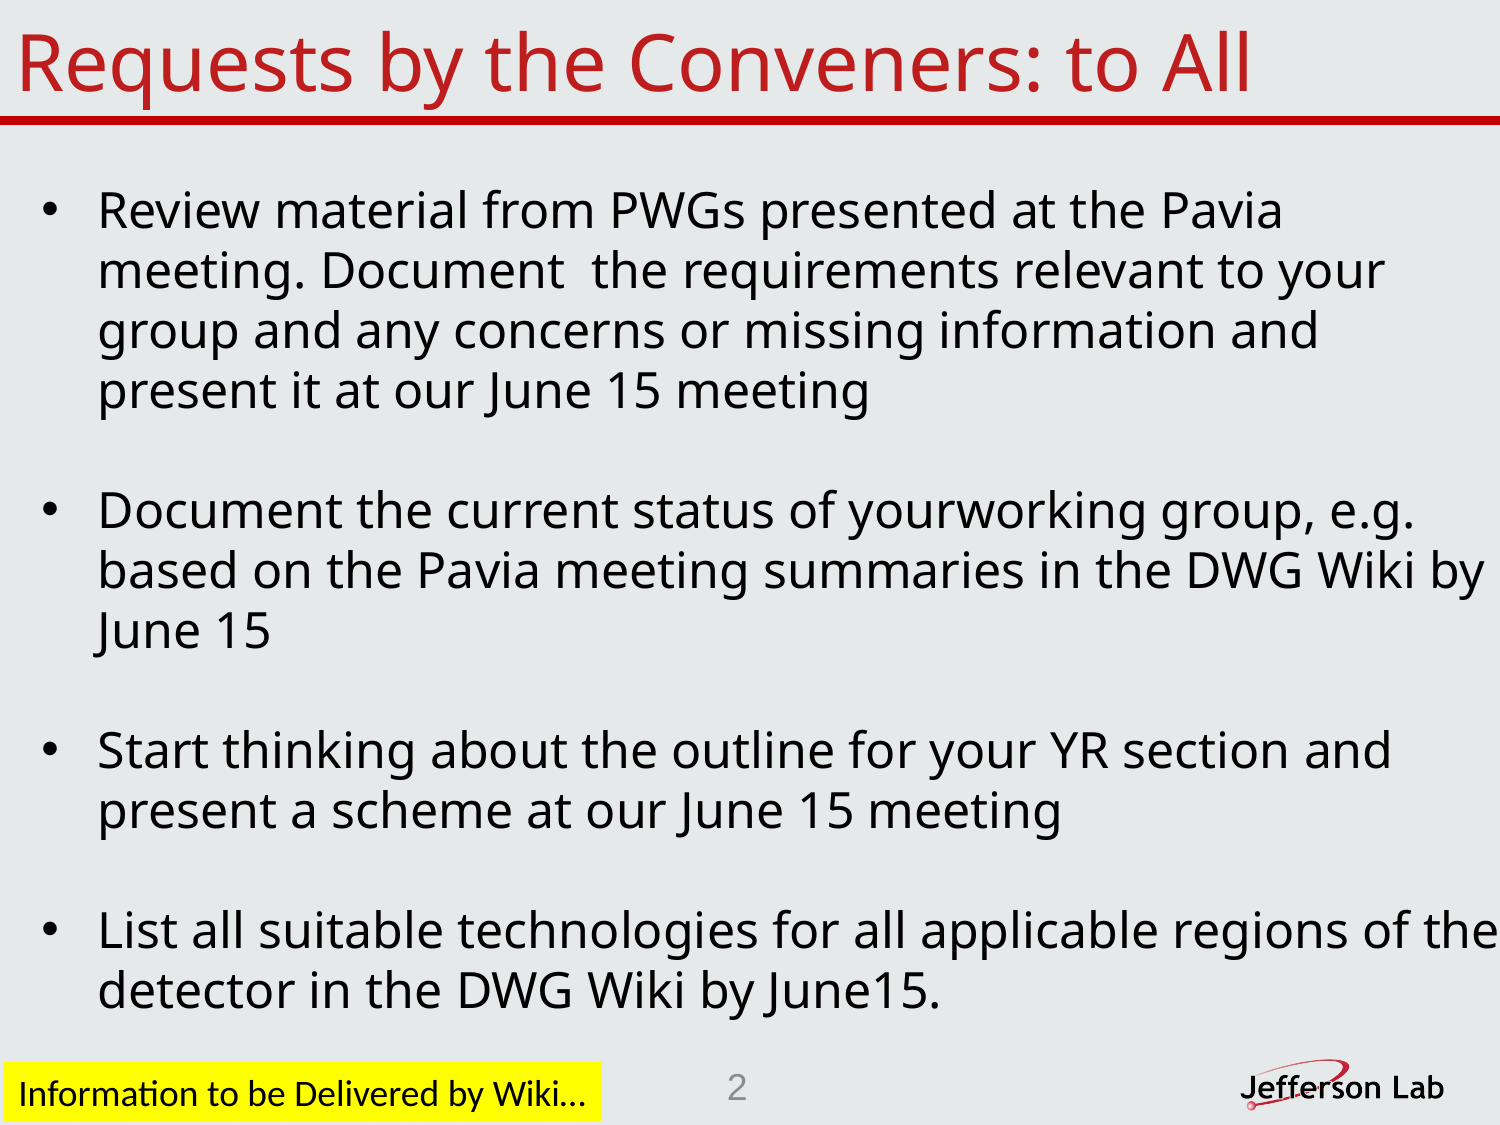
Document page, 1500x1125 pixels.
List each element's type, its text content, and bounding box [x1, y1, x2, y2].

text_box Information to be Delivered by Wiki… [3, 1061, 602, 1122]
title Requests by the Conveners: to All [0, 4, 1500, 127]
text_box Review material from PWGs presented at the Pavia meeting. Document the requirements relevant to your group and any concerns or missing information and present it at our June 15 meeting Document the current status of yourworking group, e.g. based on the Pavia meeting summaries in the DWG Wiki by June 15 Start thinking about the outline for your YR section and present a scheme at our June 15 meeting List all suitable technologies for all applicable regions of the detector in the DWG Wiki by June15. [26, 126, 1500, 1026]
picture [1238, 1051, 1457, 1122]
slide_number 2 [693, 1060, 782, 1111]
